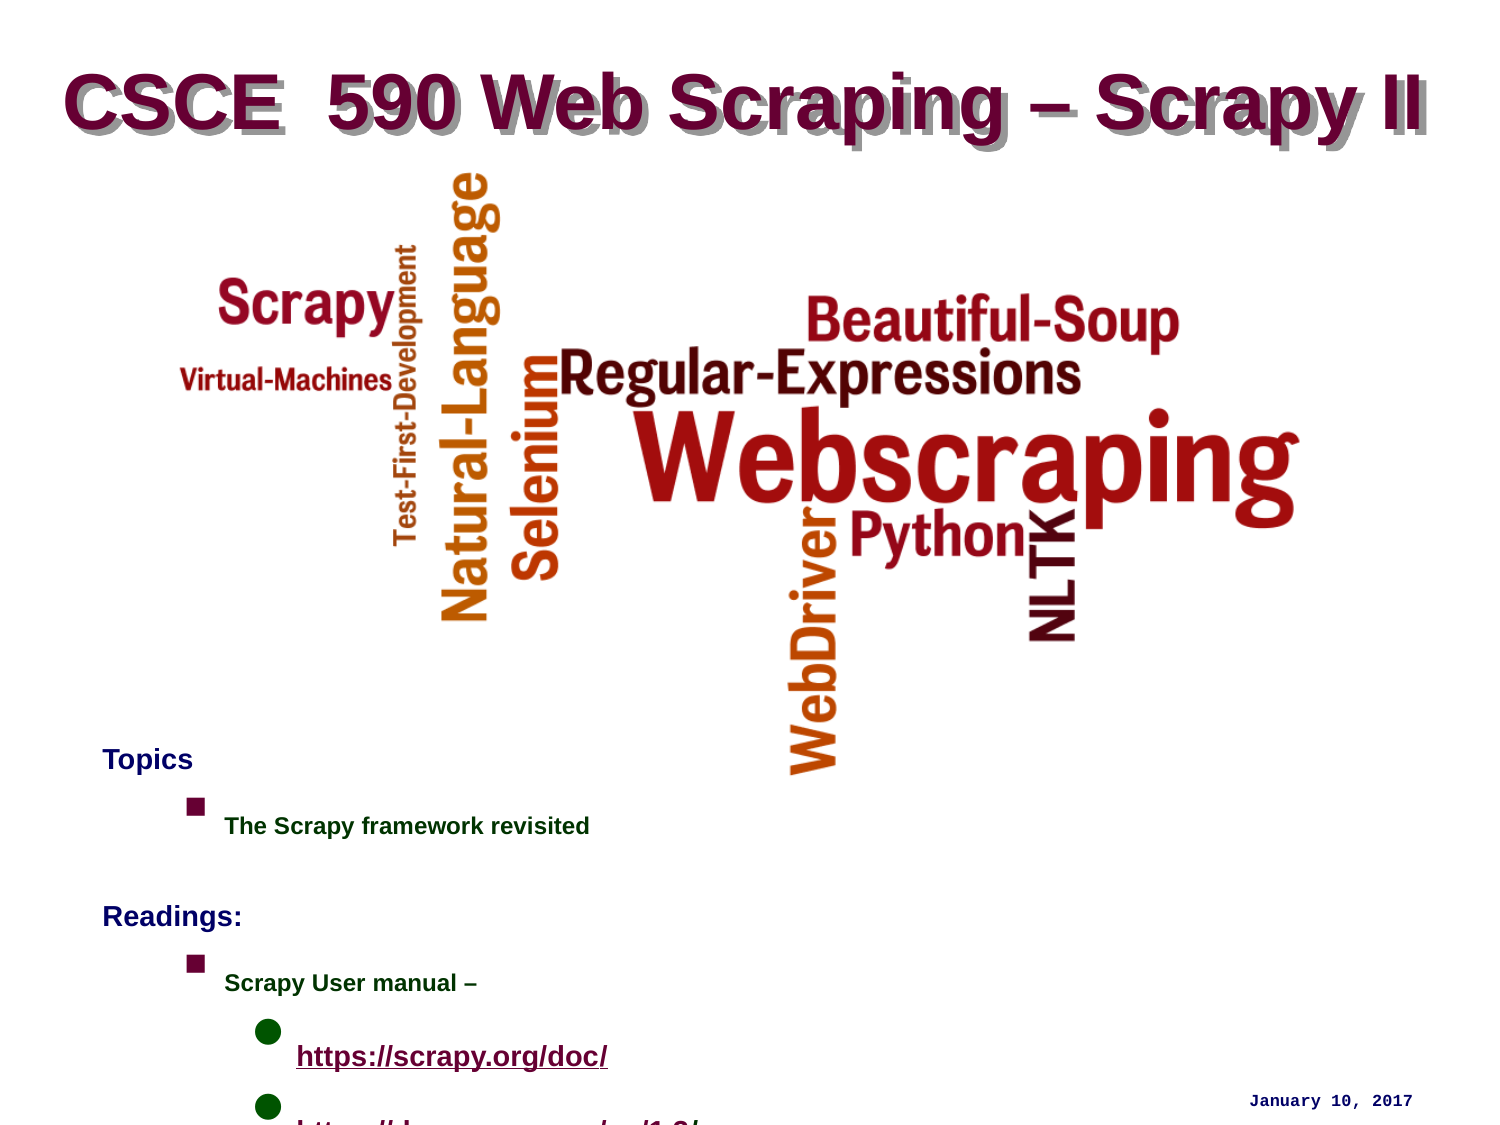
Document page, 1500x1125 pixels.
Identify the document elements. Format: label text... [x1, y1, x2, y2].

text_box January 10, 2017 [1234, 1062, 1429, 1117]
text_box Topics The Scrapy framework revisited Readings: Scrapy User manual – https://scrapy.org/doc/ https://doc.scrapy.org/en/1.3/ [87, 699, 1138, 1013]
title CSCE 590 Web Scraping – Scrapy II [62, 40, 1497, 169]
picture [154, 162, 1313, 810]
